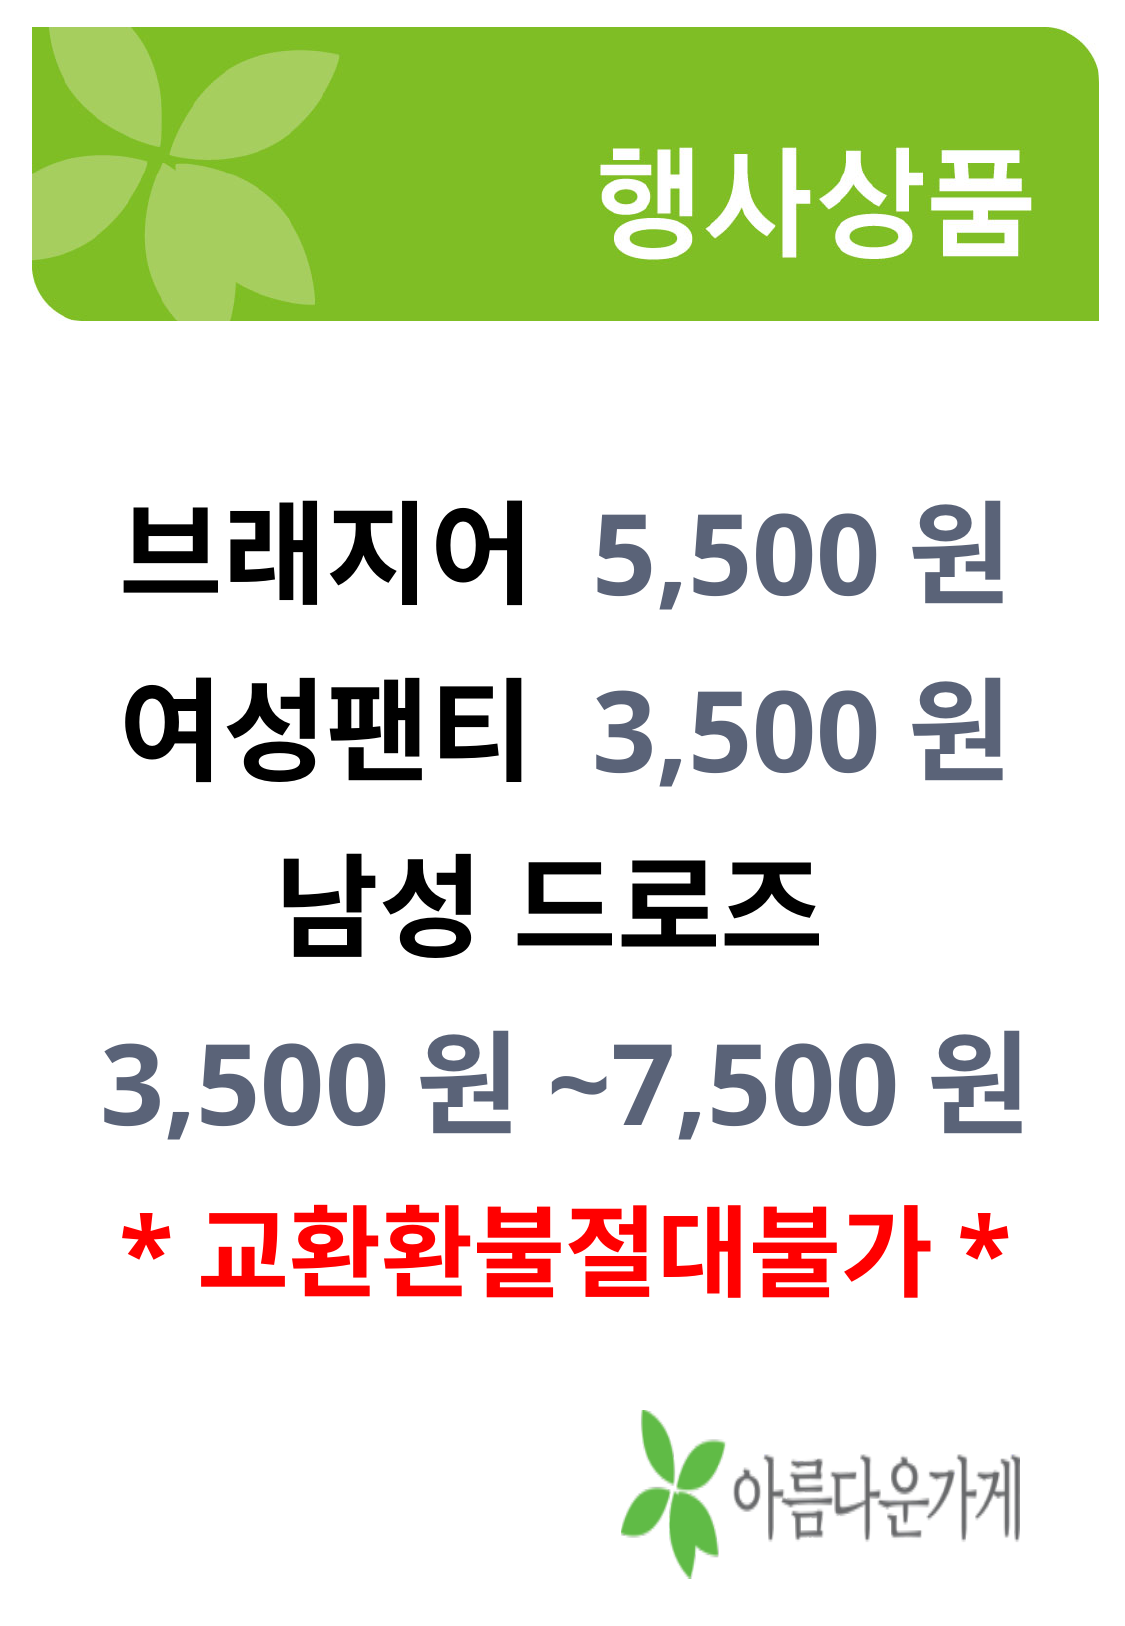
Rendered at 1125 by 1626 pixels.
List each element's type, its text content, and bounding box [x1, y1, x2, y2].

picture [620, 1409, 1020, 1580]
text_box 브래지어 5,500원 여성팬티 3,500원 남성 드로즈 3,500원~7,500원 *교환환불절대불가* [0, 343, 1125, 1625]
picture [31, 27, 1099, 321]
